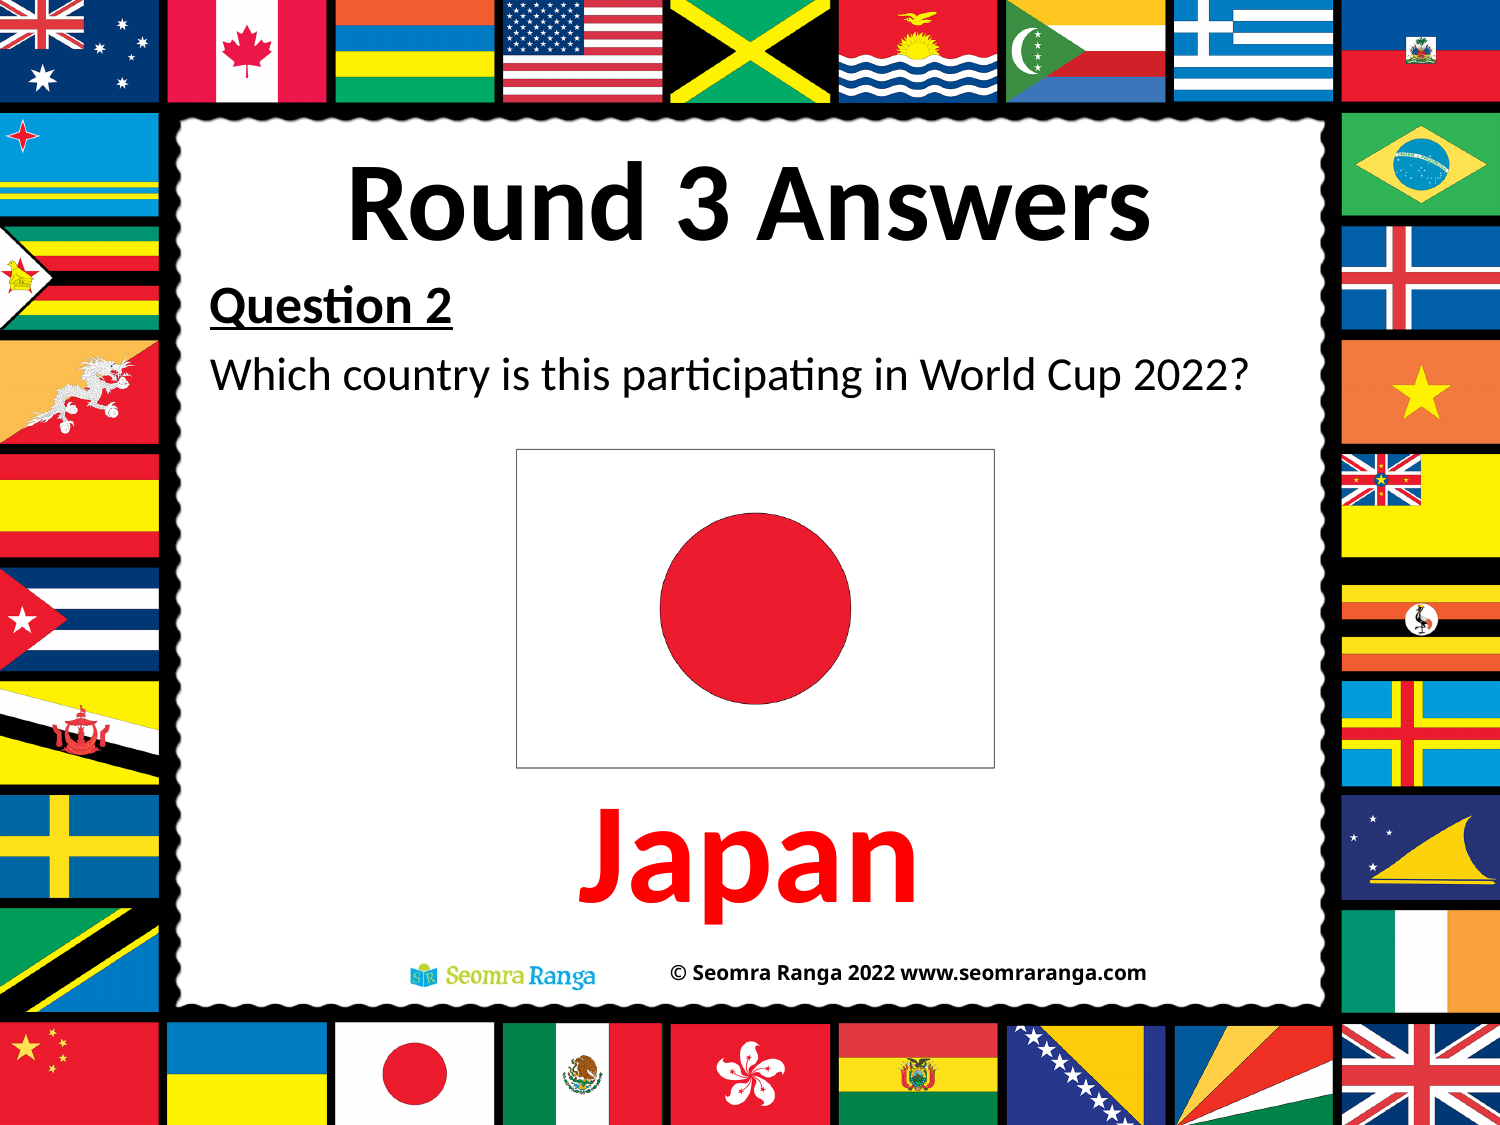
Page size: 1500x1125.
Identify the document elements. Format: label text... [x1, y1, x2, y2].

list Question 2 Which country is this participating in World Cup 2022? Japan [194, 261, 1306, 953]
title Round 3 Answers [183, 101, 1317, 290]
text_box © Seomra Ranga 2022 www.seomraranga.com [631, 953, 1187, 993]
picture [0, 0, 1500, 1125]
picture [10, 122, 36, 150]
